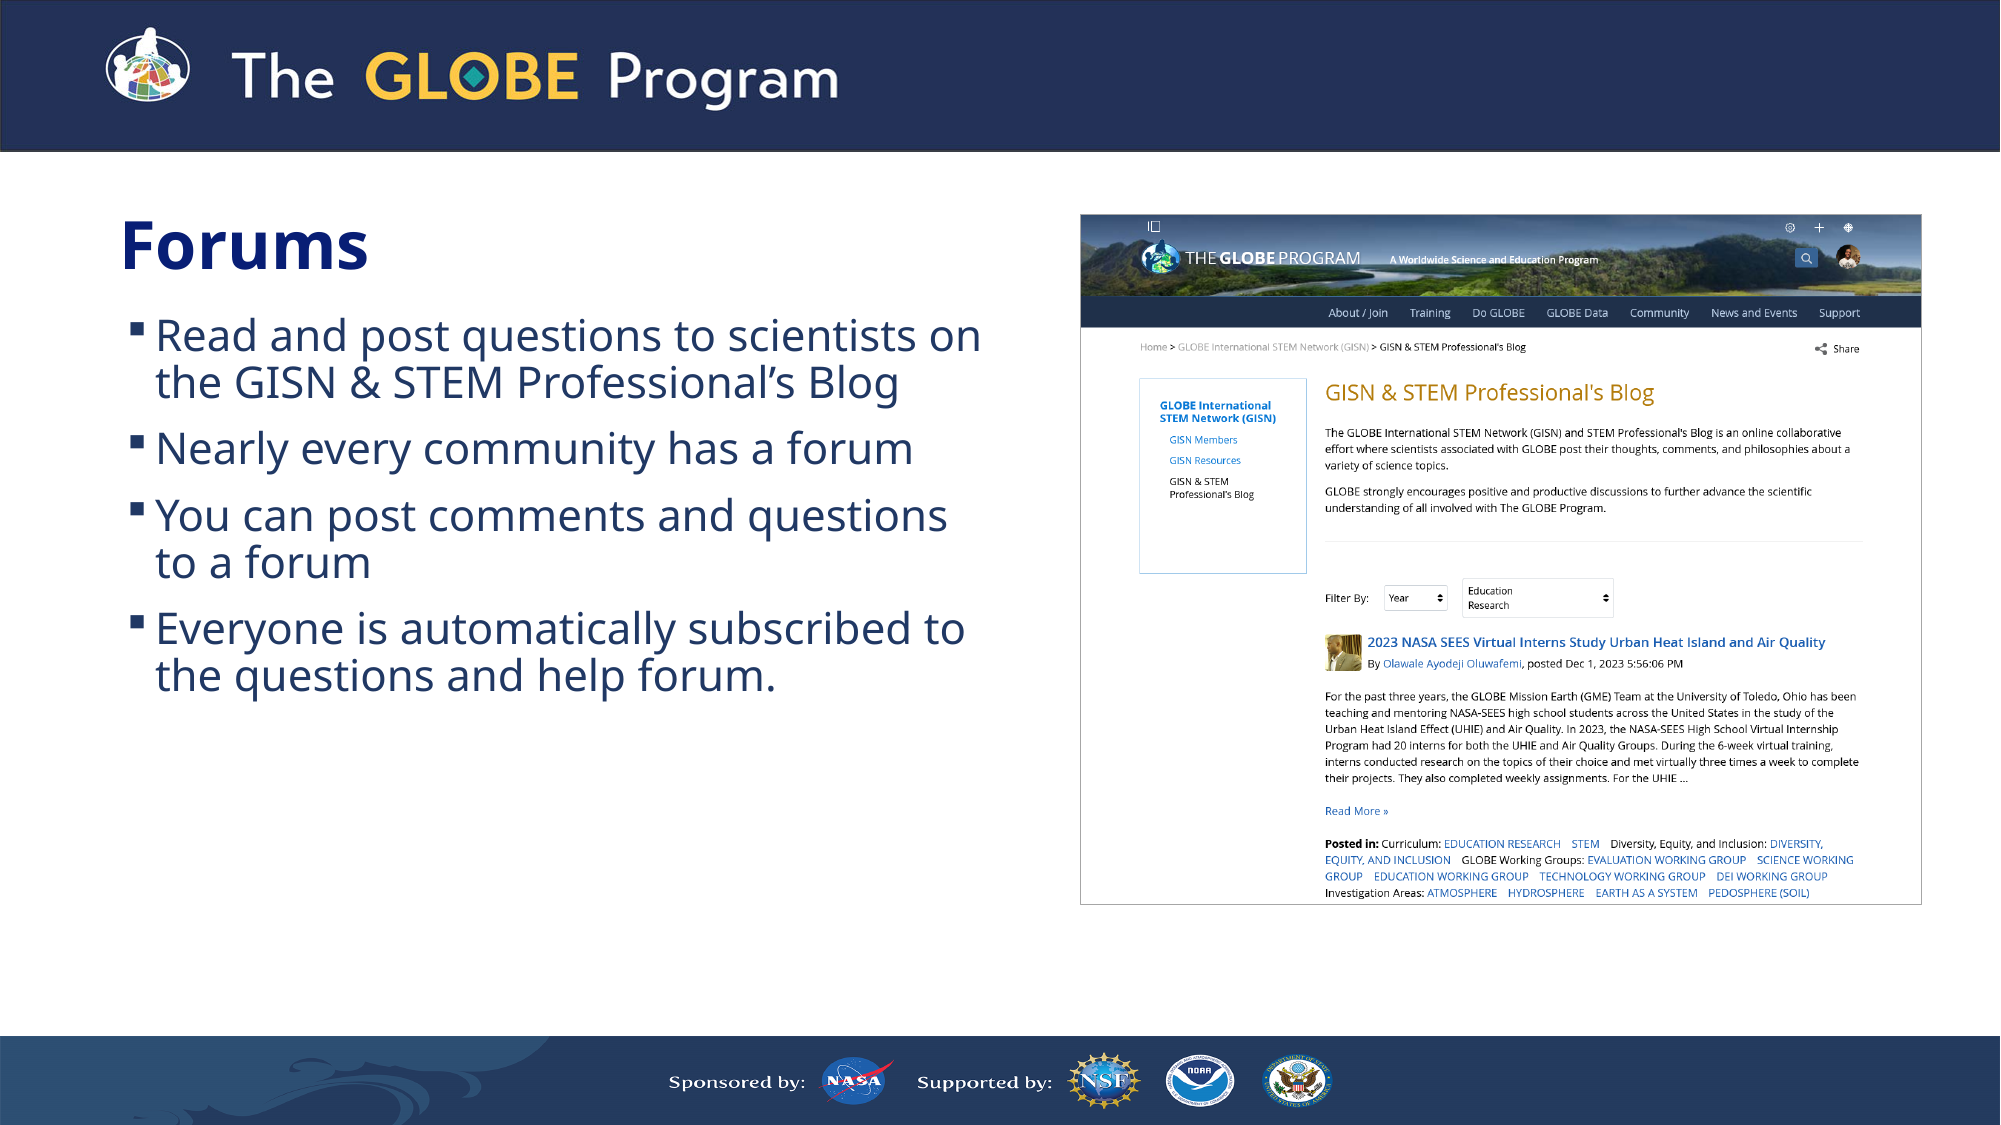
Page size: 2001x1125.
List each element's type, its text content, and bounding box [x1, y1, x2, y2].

list Read and post questions to scientists on the GISN & STEM Professional’s Blog Nearly every community has a forum You can post comments and questions to a forum Everyone is automatically subscribed to the questions and help forum. [111, 306, 1015, 1007]
title Forums [104, 137, 1612, 292]
picture [0, 0, 2000, 152]
picture [1080, 214, 1922, 905]
picture [0, 1036, 2000, 1125]
